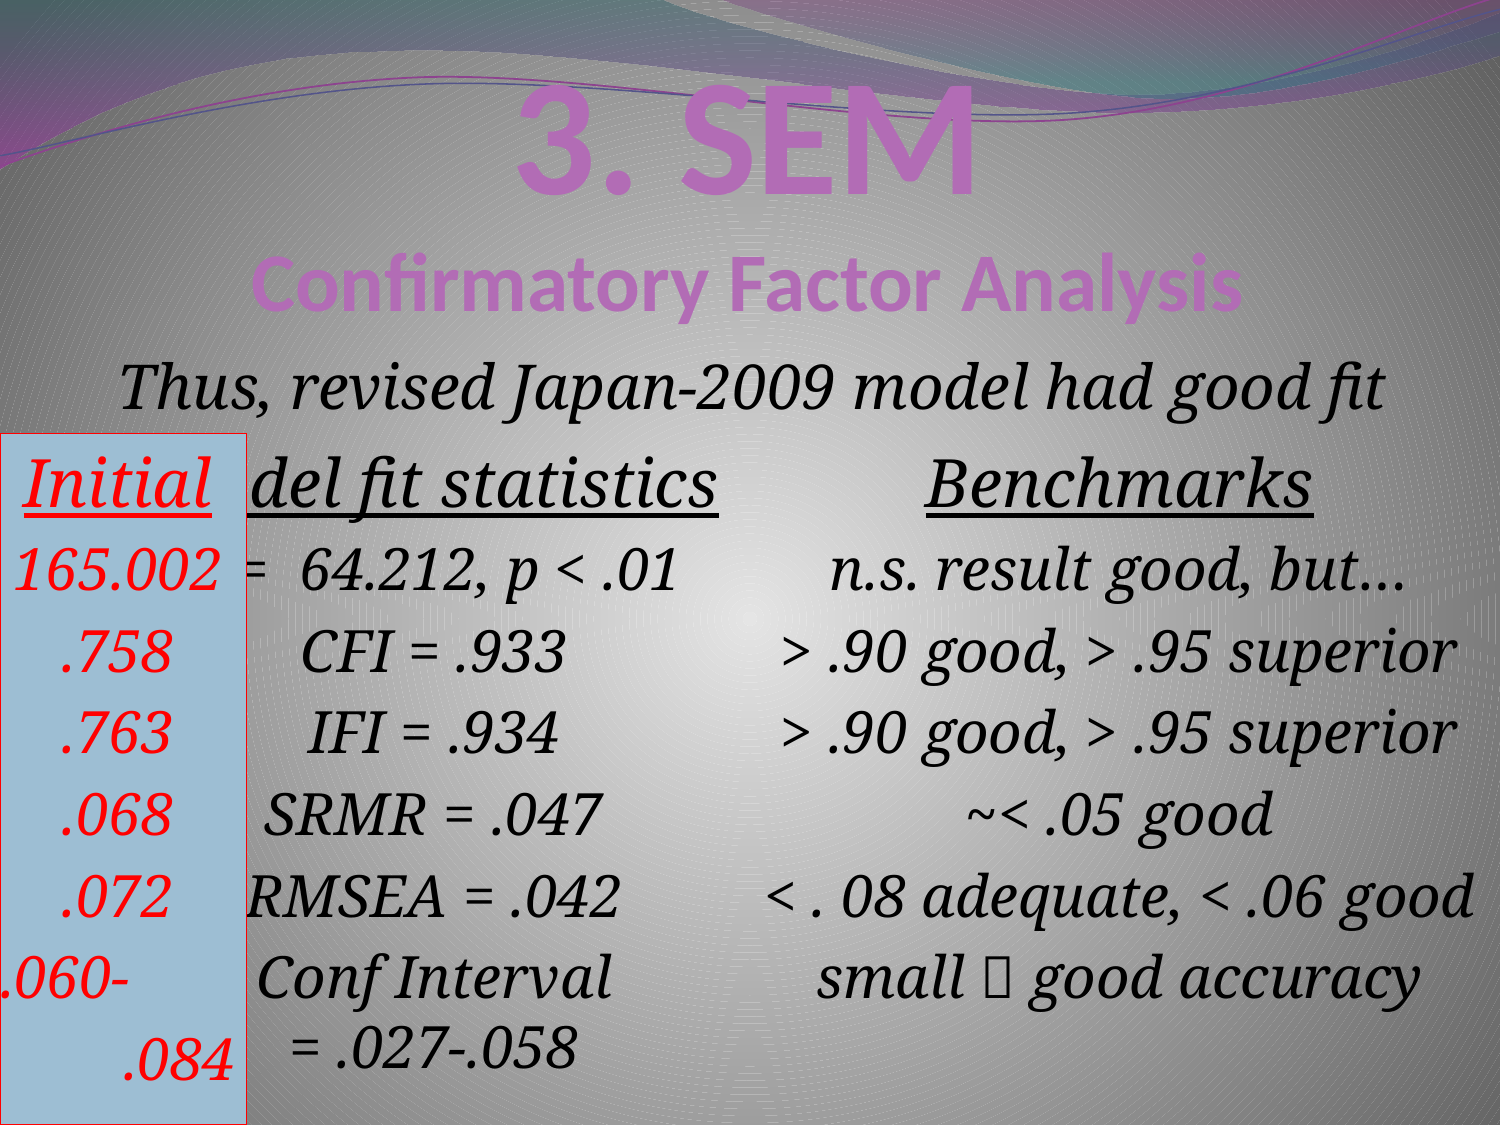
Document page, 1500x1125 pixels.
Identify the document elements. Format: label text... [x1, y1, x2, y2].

text_box Model fit statistics χ2 = 64.212, p < .01 CFI = .933 IFI = .934 SRMR = .047 RMSEA = .042 Conf Interval = .027-.058 [247, 433, 761, 1125]
text_box Initial 165.002 .758 .763 .068 .072 .060- .084 [0, 433, 247, 1125]
title 3. SEM Confirmatory Factor Analysis [69, 23, 1430, 329]
subtitle Thus, revised Japan-2009 model had good fit [117, 339, 1407, 433]
text_box Benchmarks n.s. result good, but… > .90 good, > .95 superior > .90 good, > .95 superior ~< .05 good < . 08 adequate, < .06 good small  good accuracy [761, 433, 1489, 1125]
